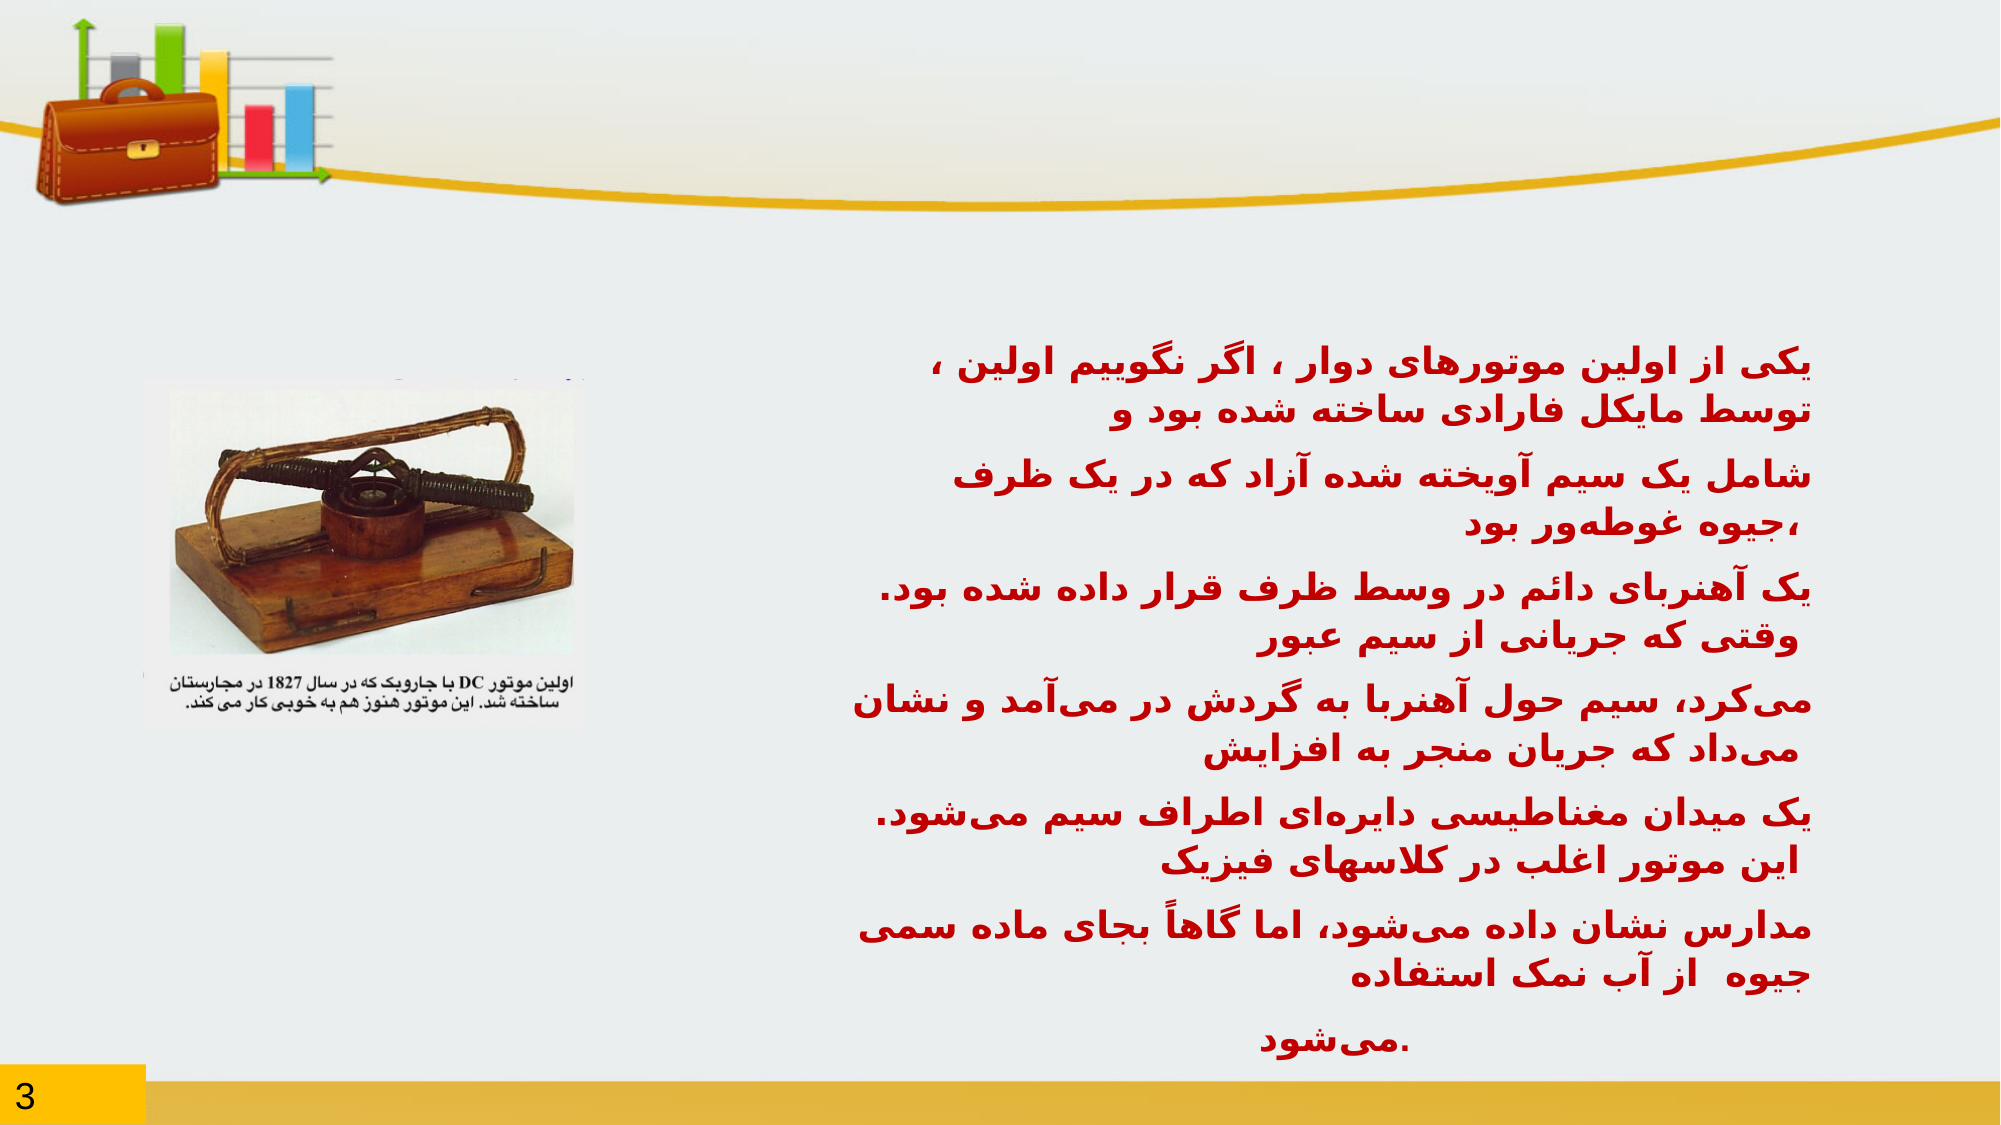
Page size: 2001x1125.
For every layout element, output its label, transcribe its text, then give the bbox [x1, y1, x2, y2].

text_box 3 [0, 1064, 146, 1125]
text_box یکی از اولین موتورهای دوار ، اگر نگوییم اولین ، توسط مایکل فارادی ساخته شده بود و شامل یک سیم آویخته شده آزاد که در یک ظرف جیوه غوطه‌ور بود، یک آهنربای دائم در وسط ظرف قرار داده شده بود. وقتی که جریانی از سیم عبور می‌کرد، سیم حول آهنربا به گردش در می‌آمد و نشان می‌داد که جریان منجر به افزایش یک میدان مغناطیسی دایره‌ای اطراف سیم می‌شود. این موتور اغلب در کلاسهای فیزیک مدارس نشان داده می‌شود، اما گاهاً بجای ماده سمی جیوه از آب نمک استفاده می‌شود. [828, 326, 1828, 1067]
picture [0, 0, 2001, 1125]
